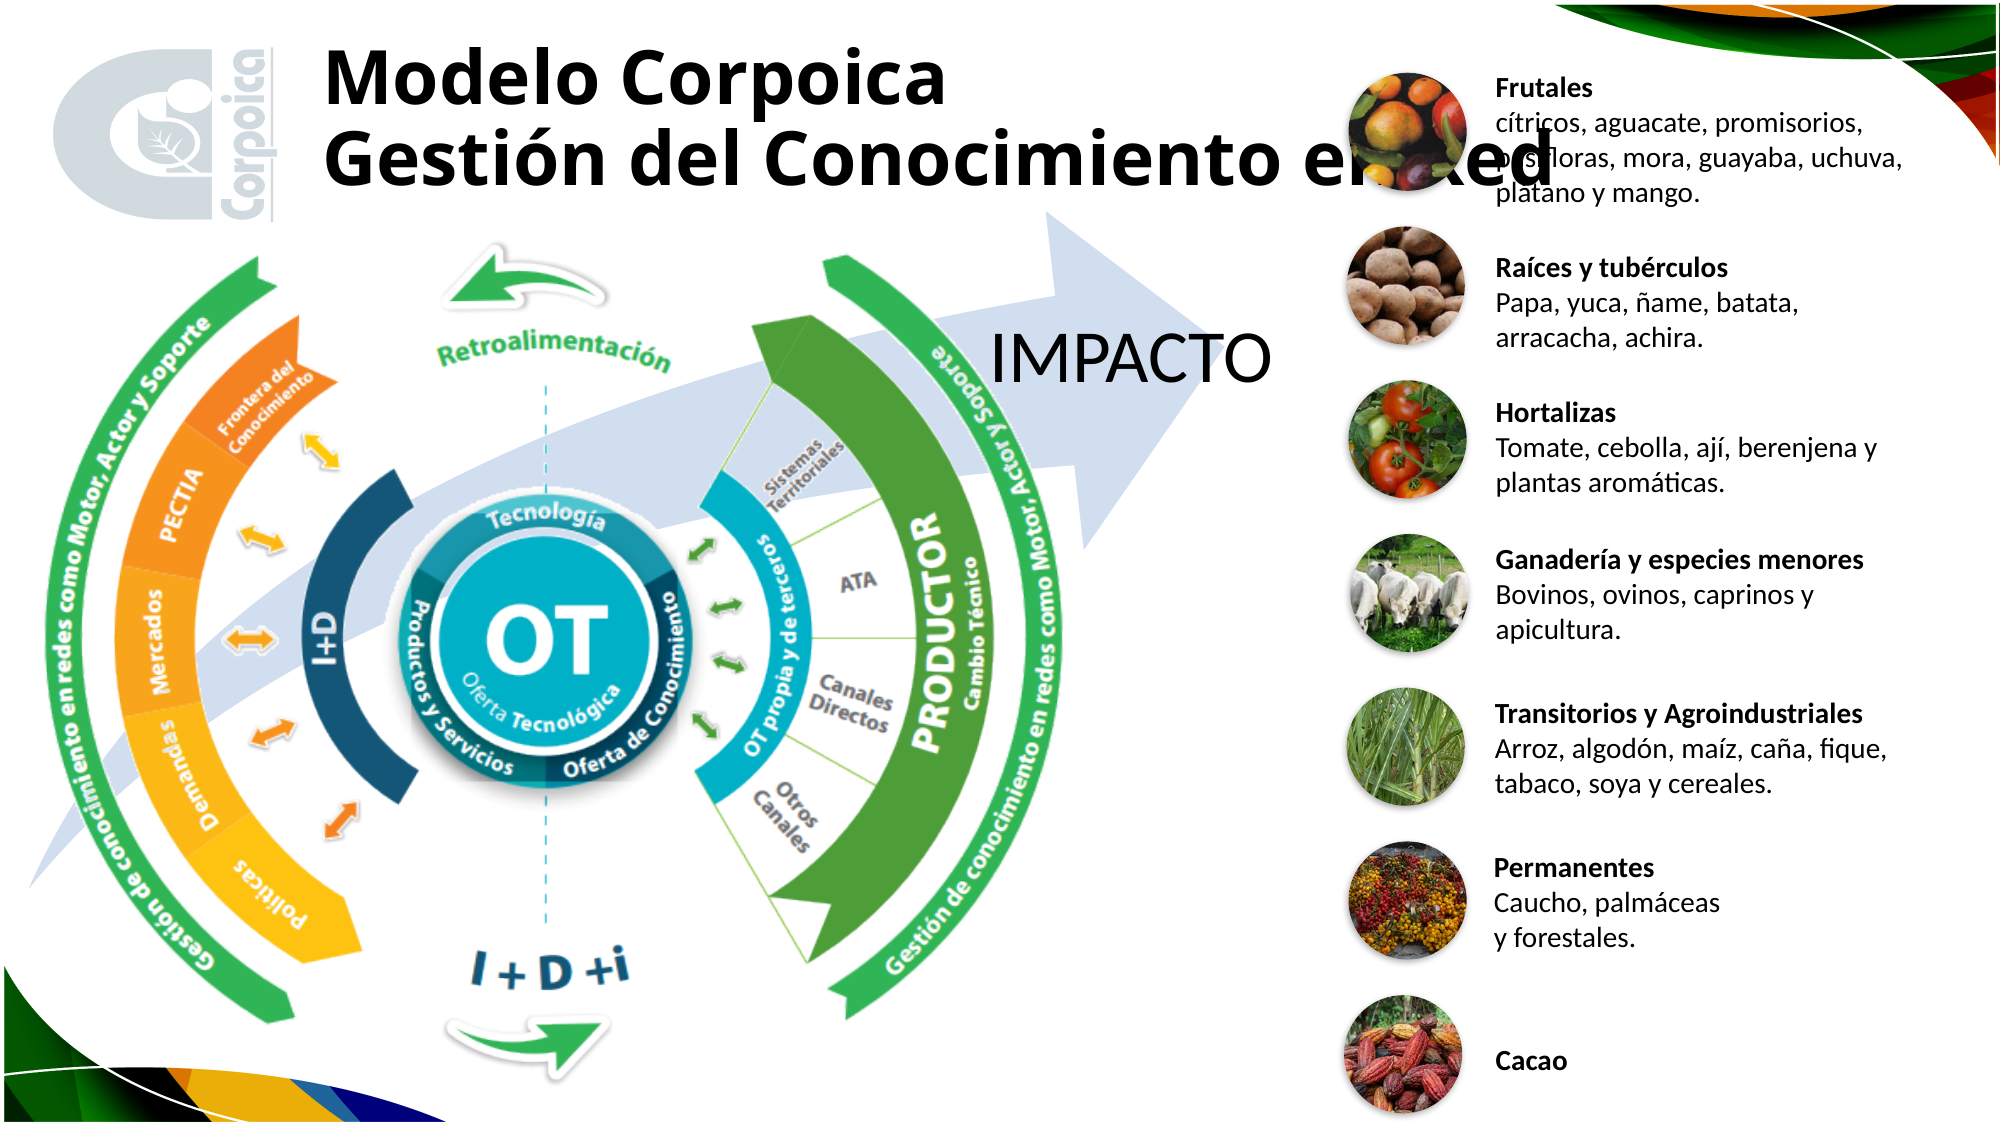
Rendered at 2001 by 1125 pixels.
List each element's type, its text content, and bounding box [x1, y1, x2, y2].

text_box Transitorios y Agroindustriales Arroz, algodón, maíz, caña, fique, tabaco, soya y cereales. [1491, 681, 1974, 813]
text_box Ganadería y especies menores Bovinos, ovinos, caprinos y apicultura. [1492, 527, 1876, 659]
title Modelo Corpoica Gestión del Conocimiento en Red [307, 59, 1863, 182]
text_box Permanentes Caucho, palmáceas y forestales. [1490, 834, 1846, 967]
text_box [1346, 226, 1465, 345]
text_box Frutales cítricos, aguacate, promisorios, pasifloras, mora, guayaba, uchuva, plátano y mango. [1492, 72, 1980, 204]
text_box [1350, 533, 1469, 653]
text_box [1095, 210, 1288, 890]
text_box [1348, 72, 1467, 191]
text_box Raíces y tubérculos Papa, yuca, ñame, batata, arracacha, achira. [1492, 234, 1806, 367]
text_box [1346, 687, 1465, 806]
text_box [1348, 841, 1467, 960]
text_box Hortalizas Tomate, cebolla, ají, berenjena y plantas aromáticas. [1492, 380, 1945, 512]
text_box [1344, 995, 1463, 1114]
text_box [1348, 380, 1467, 499]
picture [0, 0, 2000, 1125]
text_box Cacao [1492, 992, 1806, 1124]
